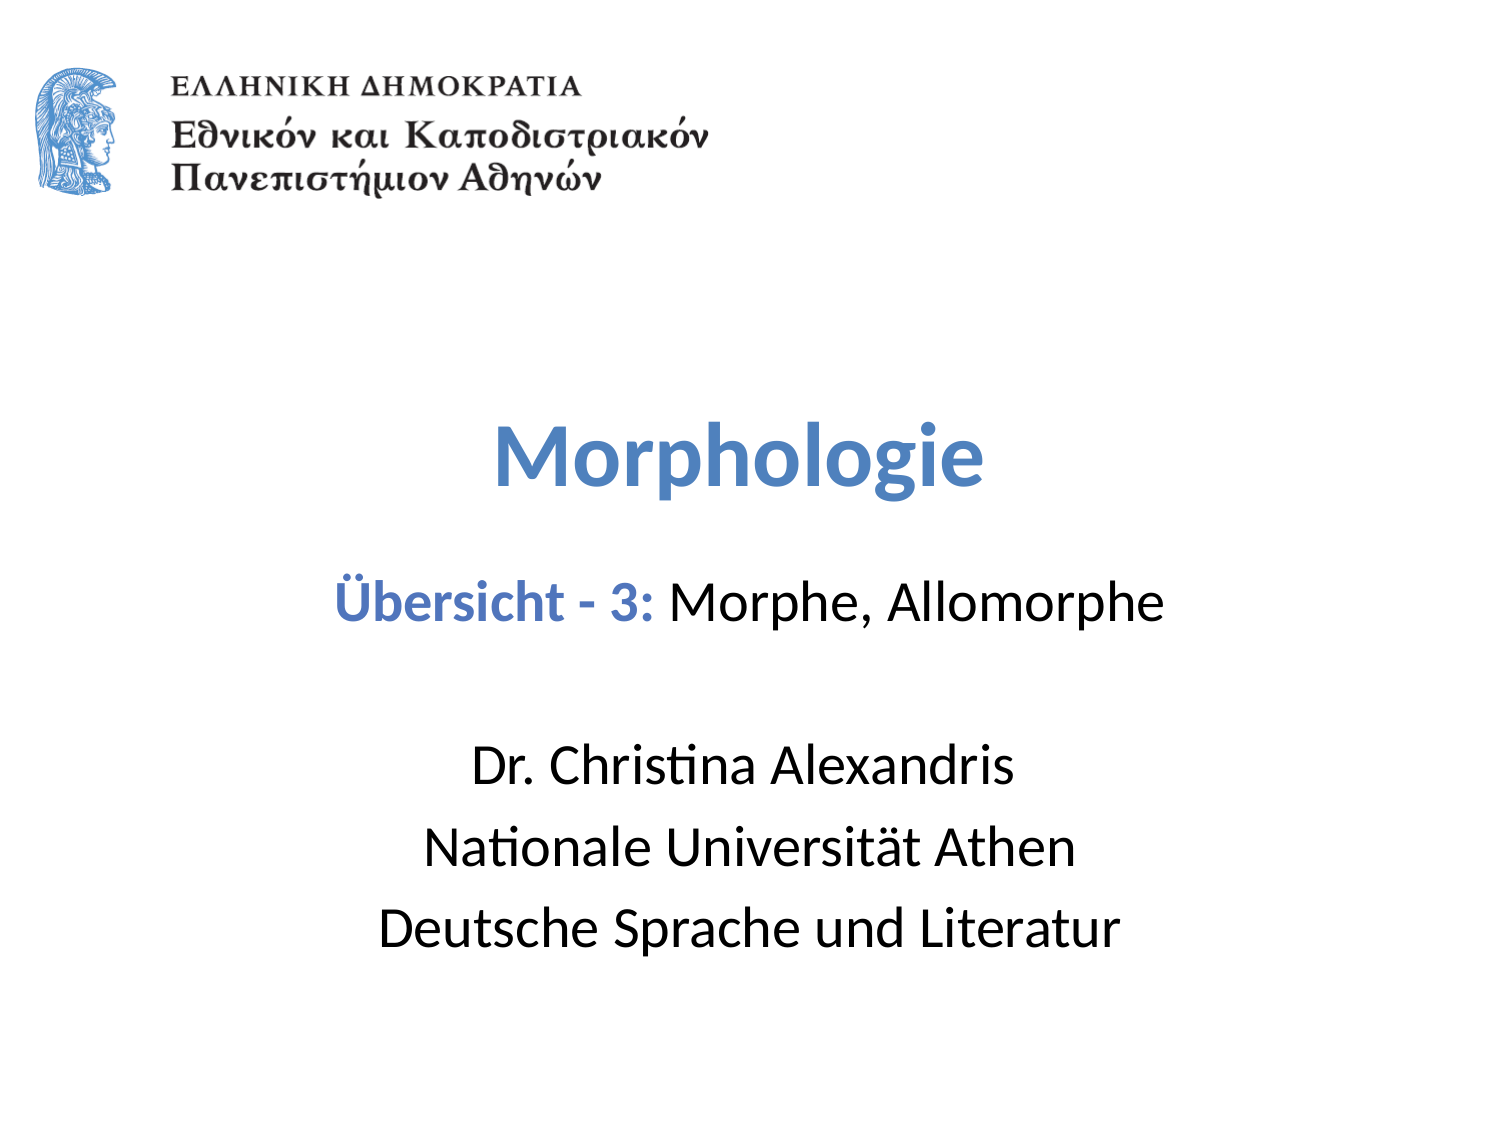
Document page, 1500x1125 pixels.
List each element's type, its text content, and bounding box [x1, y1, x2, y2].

picture [29, 66, 711, 201]
subtitle Übersicht - 3: Morphe, Allomorphe Dr. Christina Alexandris Nationale Universität Athen Deutsche Sprache und Literatur [112, 555, 1388, 843]
title Morphologie [112, 329, 1388, 555]
